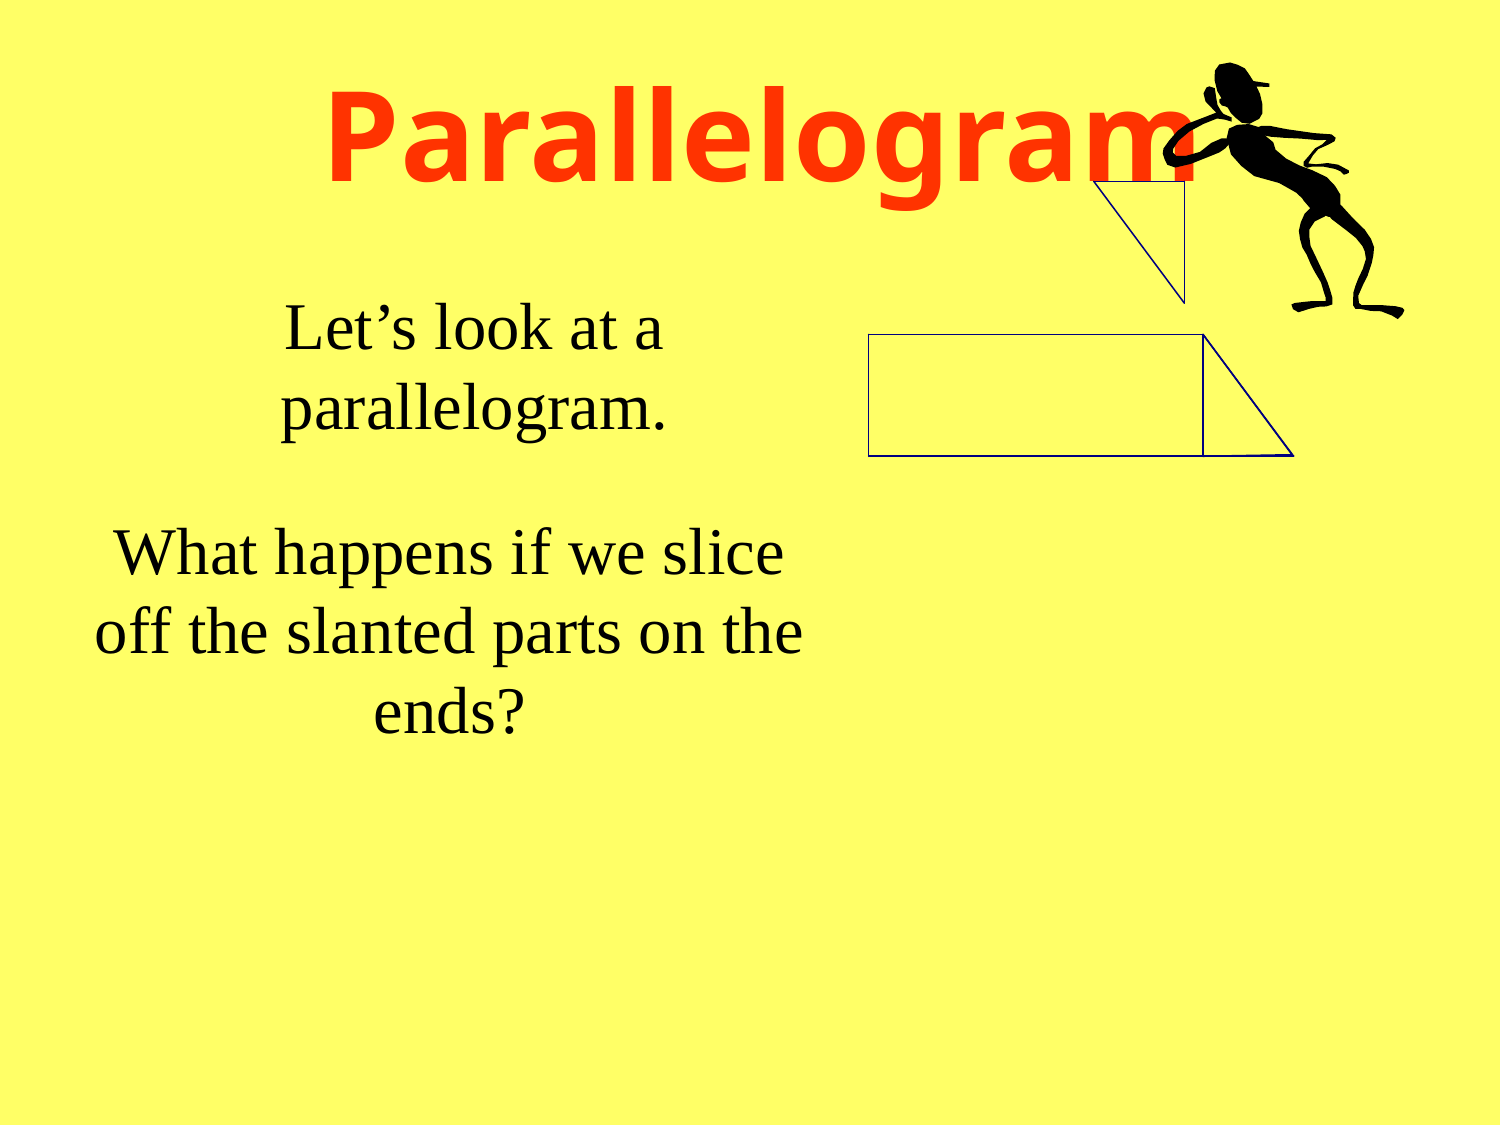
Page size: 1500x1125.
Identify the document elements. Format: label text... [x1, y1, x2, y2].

title Parallelogram [125, 37, 1400, 225]
subtitle Let’s look at a parallelogram. [87, 275, 863, 475]
text_box What happens if we slice off the slanted parts on the ends? [62, 500, 838, 775]
picture [849, 62, 1405, 476]
